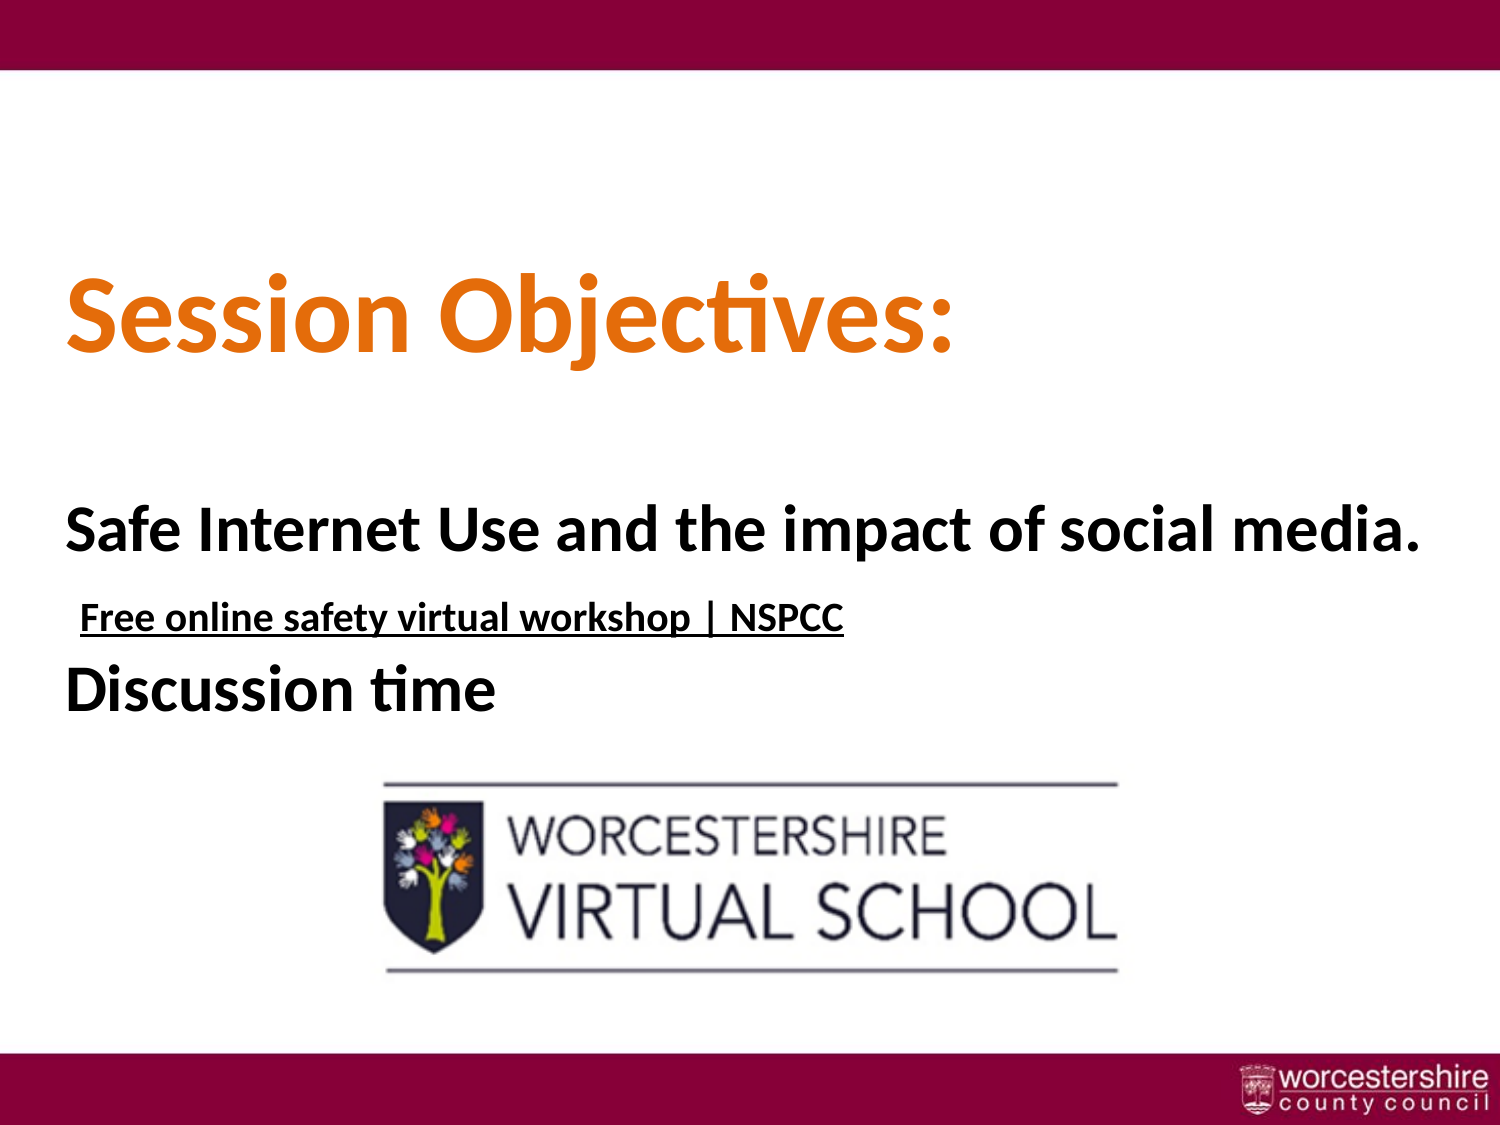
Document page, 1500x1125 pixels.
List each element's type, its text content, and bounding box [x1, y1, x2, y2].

title Session Objectives: Safe Internet Use and the impact of social media. Free online safety virtual workshop | NSPCC Discussion time [59, 231, 1441, 823]
picture [0, 0, 1500, 1125]
